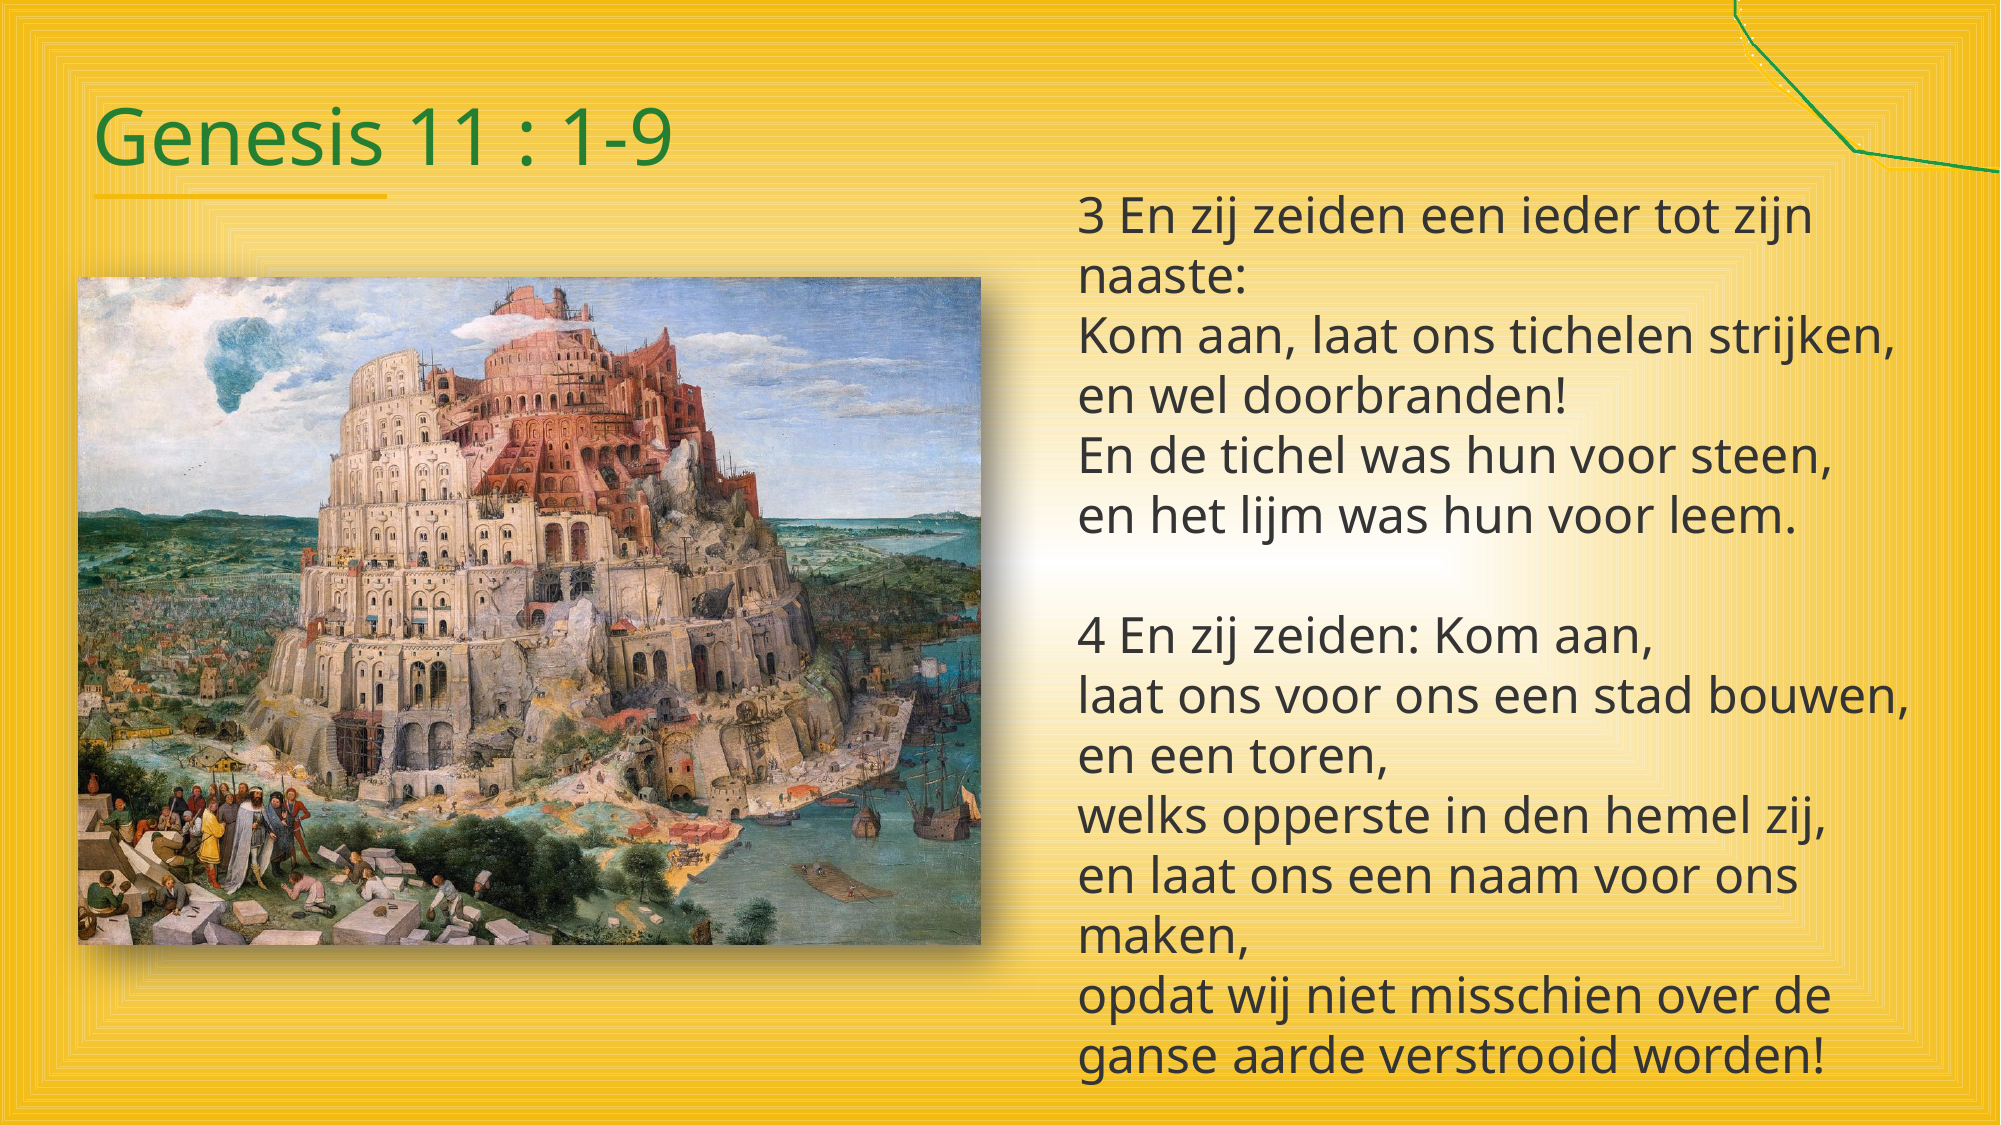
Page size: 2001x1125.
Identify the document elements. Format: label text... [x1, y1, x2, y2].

picture [78, 277, 981, 945]
picture [1730, 0, 2000, 176]
text_box 3 En zij zeiden een ieder tot zijn naaste: Kom aan, laat ons tichelen strijken, en wel doorbranden! En de tichel was hun voor steen, en het lijm was hun voor leem. 4 En zij zeiden: Kom aan, laat ons voor ons een stad bouwen, en een toren, welks opperste in den hemel zij, en laat ons een naam voor ons maken, opdat wij niet misschien over de ganse aarde verstrooid worden! [1062, 175, 1978, 1125]
text_box Genesis 11 : 1-9 [78, 78, 1608, 189]
